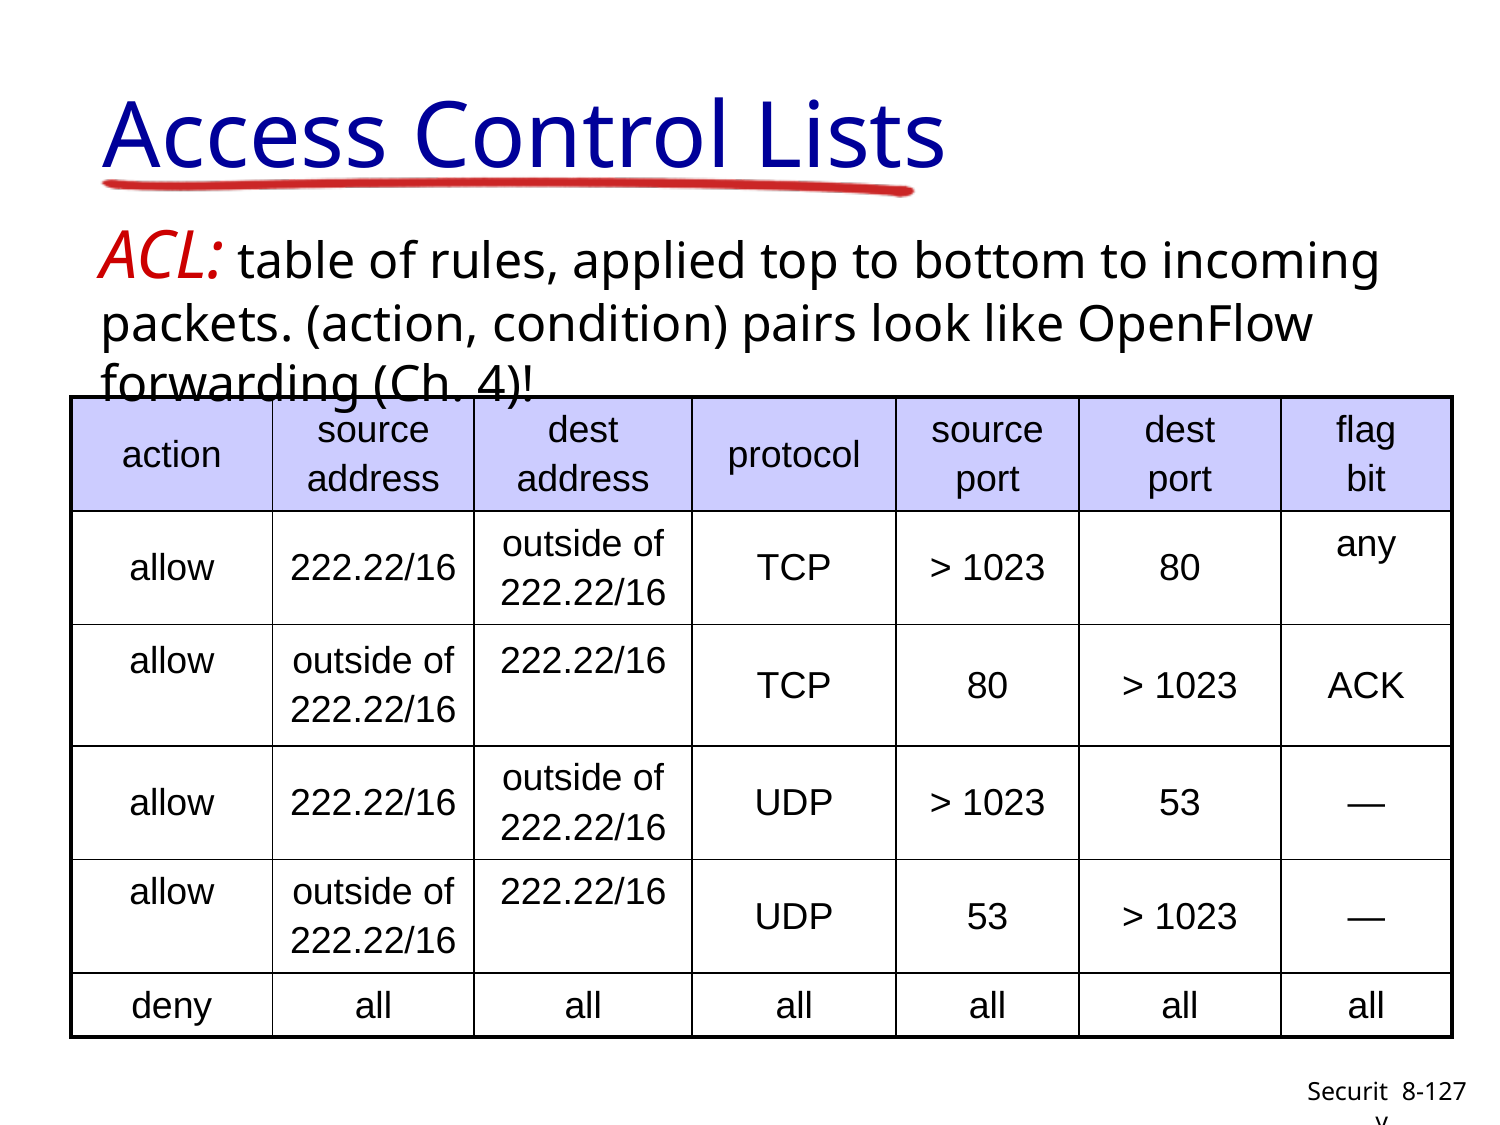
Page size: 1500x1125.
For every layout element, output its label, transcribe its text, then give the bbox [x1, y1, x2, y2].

table_cell > 1023 [1080, 625, 1280, 745]
table_cell allow [73, 625, 272, 745]
table_cell all [1282, 974, 1450, 1035]
table_header source address [273, 399, 473, 510]
table_cell outside of 222.22/16 [475, 747, 691, 859]
footer Security [1284, 1067, 1403, 1110]
title Access Control Lists [87, 37, 1363, 204]
table_header dest address [475, 399, 691, 510]
table_cell allow [73, 747, 272, 859]
table_header dest port [1080, 399, 1280, 510]
text_box 8-127 [1387, 1068, 1500, 1113]
table_cell UDP [693, 860, 895, 972]
table_cell 222.22/16 [475, 625, 691, 745]
table_cell allow [73, 860, 272, 972]
table_cell — [1282, 747, 1450, 859]
table_cell 53 [897, 860, 1078, 972]
table_cell 53 [1080, 747, 1280, 859]
table_header action [73, 399, 272, 510]
table_header source port [897, 399, 1078, 510]
table_cell all [273, 974, 473, 1035]
table_cell UDP [693, 747, 895, 859]
table_cell ACK [1282, 625, 1450, 745]
table_cell any [1282, 512, 1450, 624]
table_cell all [475, 974, 691, 1035]
table_cell — [1282, 860, 1450, 972]
text_box ACL: table of rules, applied top to bottom to incoming packets. (action, condition) pairs look like OpenFlow forwarding (Ch. 4)! [85, 204, 1433, 371]
table_cell > 1023 [897, 747, 1078, 859]
table_cell outside of 222.22/16 [273, 625, 473, 745]
table_cell all [897, 974, 1078, 1035]
table_cell 222.22/16 [273, 512, 473, 624]
table_cell 80 [897, 625, 1078, 745]
table_cell TCP [693, 625, 895, 745]
table_cell 222.22/16 [273, 747, 473, 859]
table_header flag bit [1282, 399, 1450, 510]
table_cell > 1023 [897, 512, 1078, 624]
picture [98, 173, 924, 203]
table_cell deny [73, 974, 272, 1035]
table_cell 80 [1080, 512, 1280, 624]
table_cell all [1080, 974, 1280, 1035]
table_header protocol [693, 399, 895, 510]
table_cell TCP [693, 512, 895, 624]
table_cell outside of 222.22/16 [475, 512, 691, 624]
table_cell > 1023 [1080, 860, 1280, 972]
table_cell 222.22/16 [475, 860, 691, 972]
table_cell all [693, 974, 895, 1035]
table_cell outside of 222.22/16 [273, 860, 473, 972]
table_cell allow [73, 512, 272, 624]
